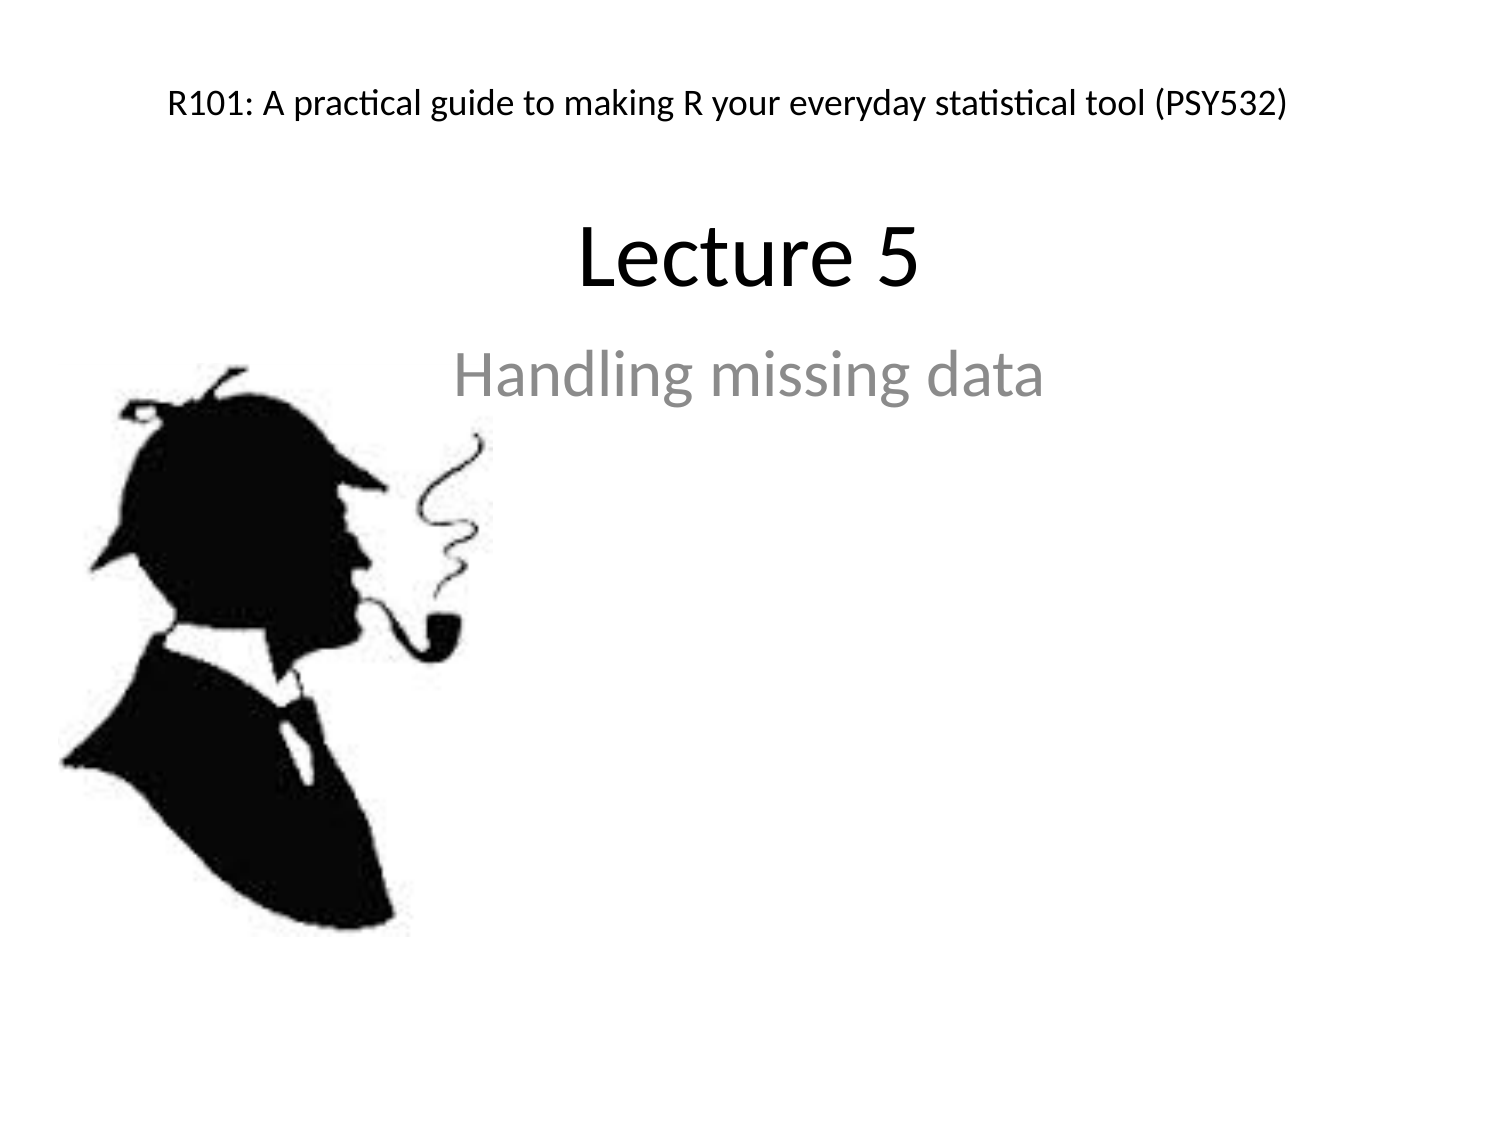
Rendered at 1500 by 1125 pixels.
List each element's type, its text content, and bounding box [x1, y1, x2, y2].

subtitle Handling missing data [225, 321, 1275, 610]
title Lecture 5 [112, 128, 1388, 370]
text_box R101: A practical guide to making R your everyday statistical tool (PSY532) [93, 70, 1371, 130]
picture [58, 363, 493, 938]
